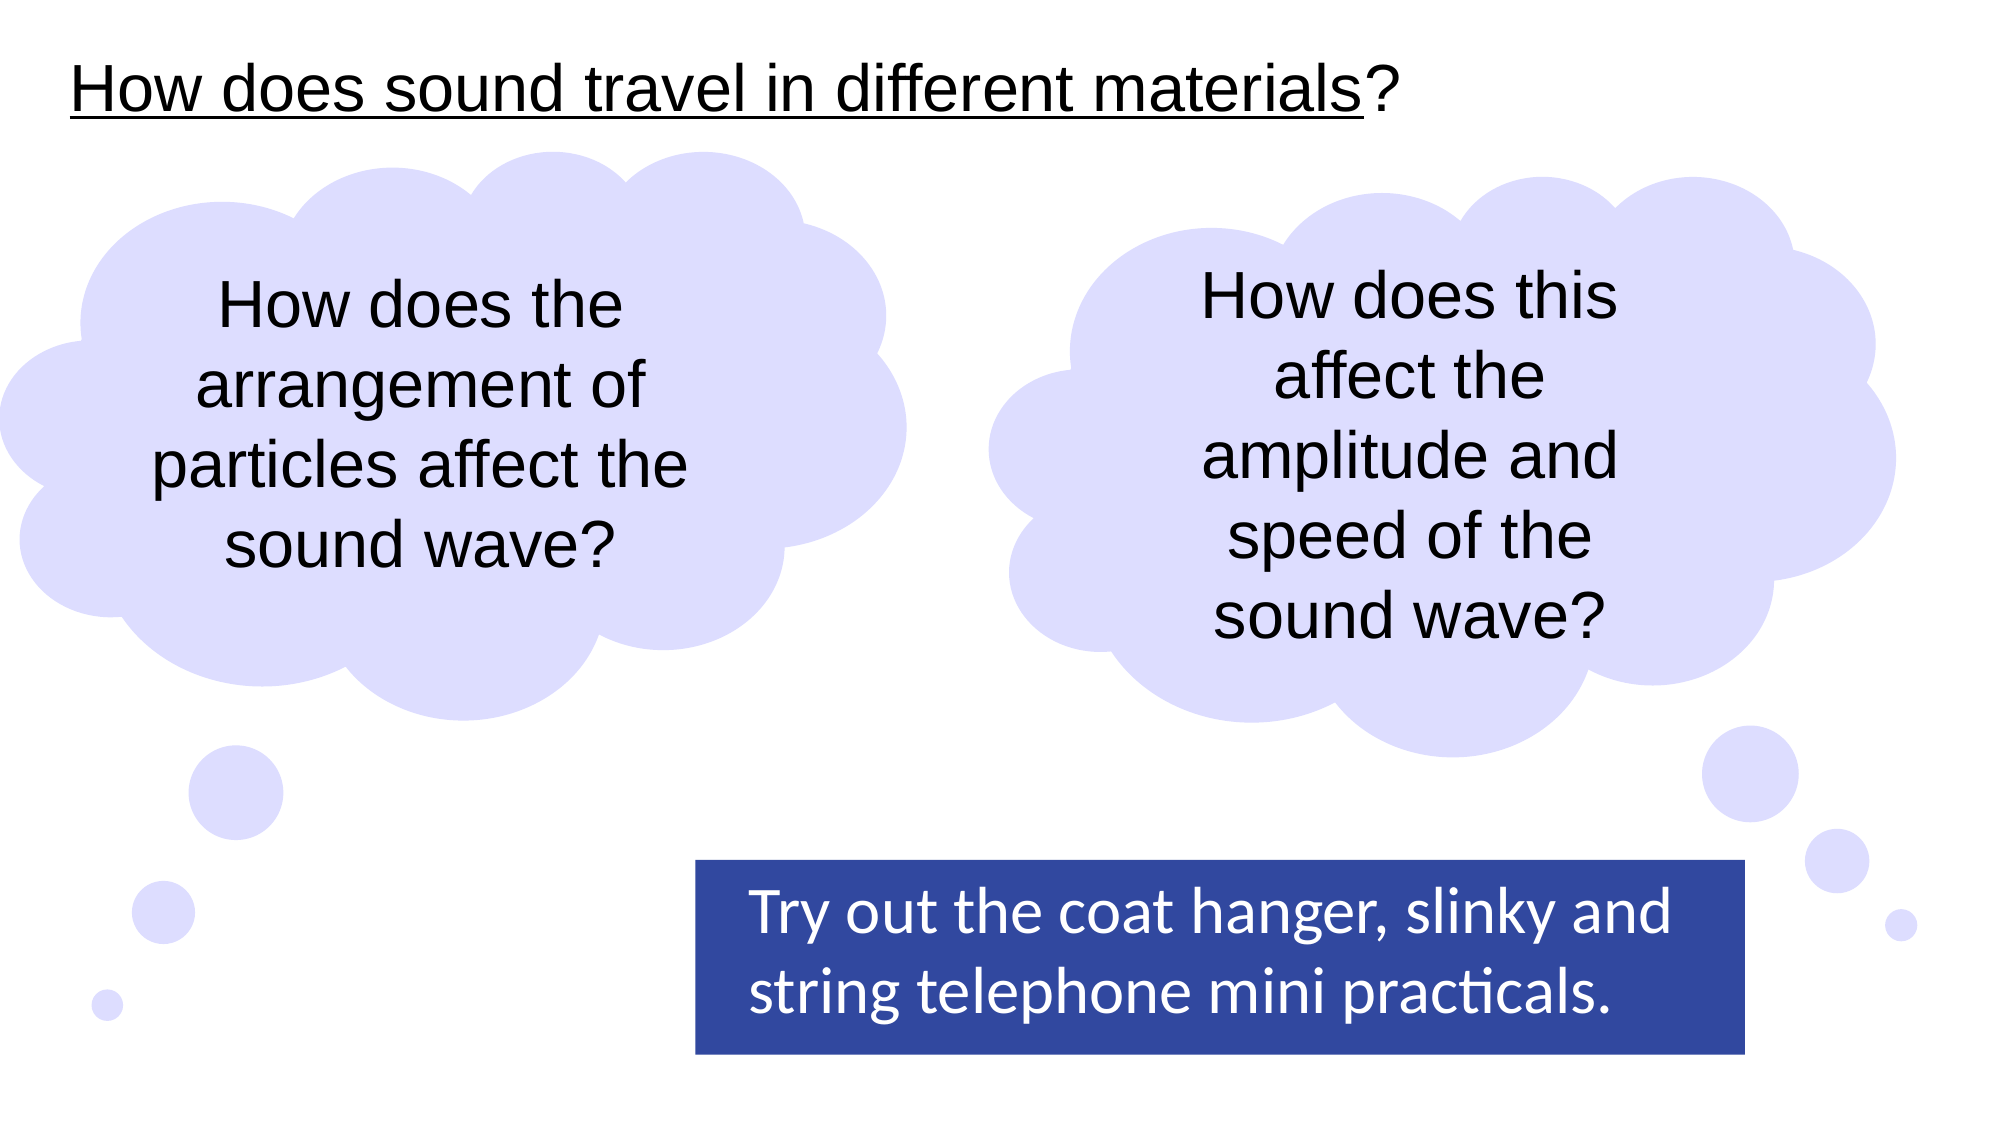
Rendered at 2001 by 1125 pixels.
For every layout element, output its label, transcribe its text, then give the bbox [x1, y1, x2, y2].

text_box How does the arrangement of particles affect the sound wave? [188, 745, 284, 841]
text_box How does this affect the amplitude and speed of the sound wave? [988, 176, 1897, 758]
text_box How does the arrangement of particles affect the sound wave? [131, 880, 196, 945]
text_box How does sound travel in different materials? [54, 37, 1525, 133]
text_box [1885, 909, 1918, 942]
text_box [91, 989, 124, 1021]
text_box How does the arrangement of particles affect the sound wave? [0, 151, 907, 721]
text_box How does this affect the amplitude and speed of the sound wave? [1702, 725, 1799, 823]
text_box Try out the coat hanger, slinky and string telephone mini practicals. [695, 859, 1745, 1055]
text_box How does this affect the amplitude and speed of the sound wave? [1804, 828, 1870, 894]
